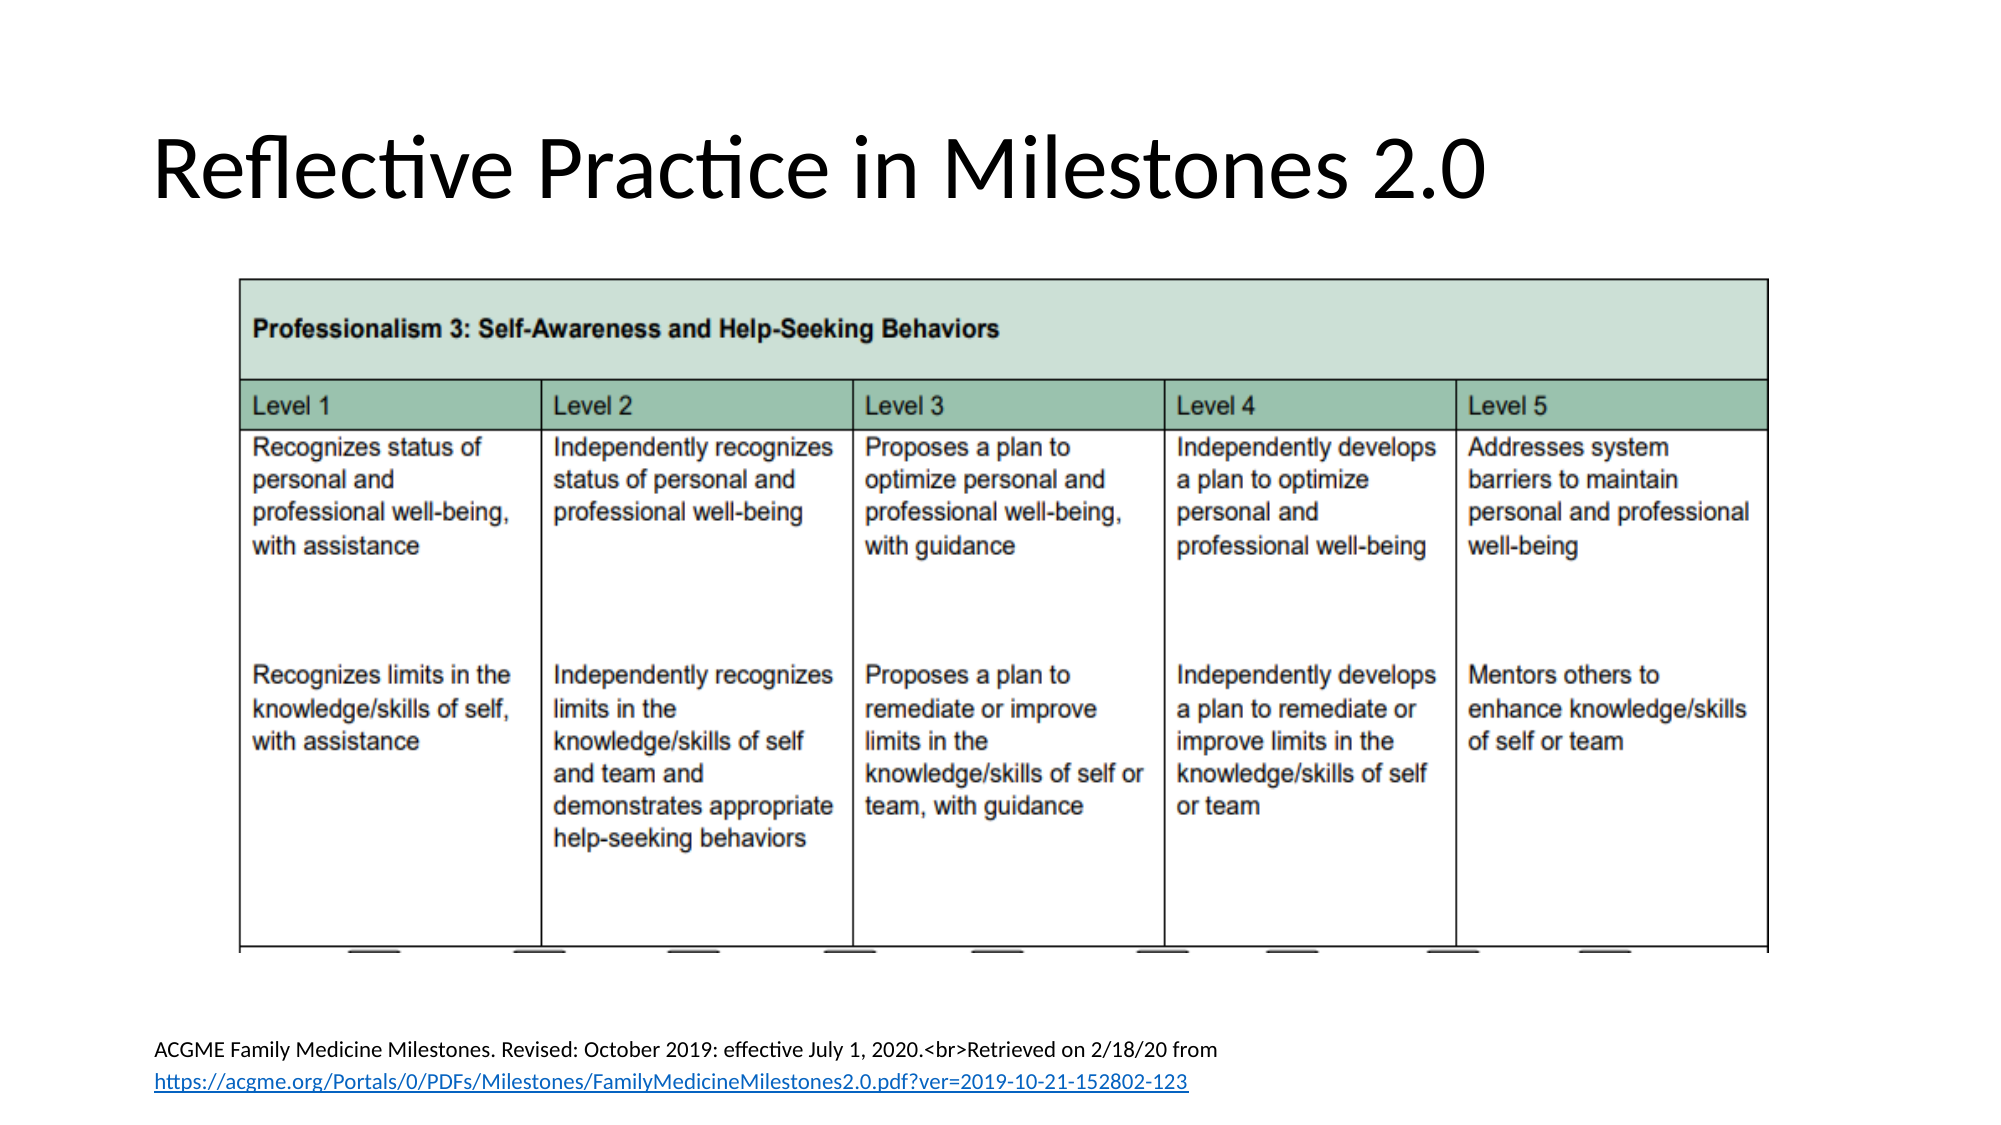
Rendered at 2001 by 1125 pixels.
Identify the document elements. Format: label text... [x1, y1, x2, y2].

text_box ACGME Family Medicine Milestones. Revised: October 2019: effective July 1, 2020.<br>Retrieved on 2/18/20 from https://acgme.org/Portals/0/PDFs/Milestones/FamilyMedicineMilestones2.0.pdf?ver=2019-10-21-152802-123 [139, 1015, 1800, 1125]
title Reflective Practice in Milestones 2.0 [137, 59, 1863, 278]
picture [231, 277, 1769, 954]
